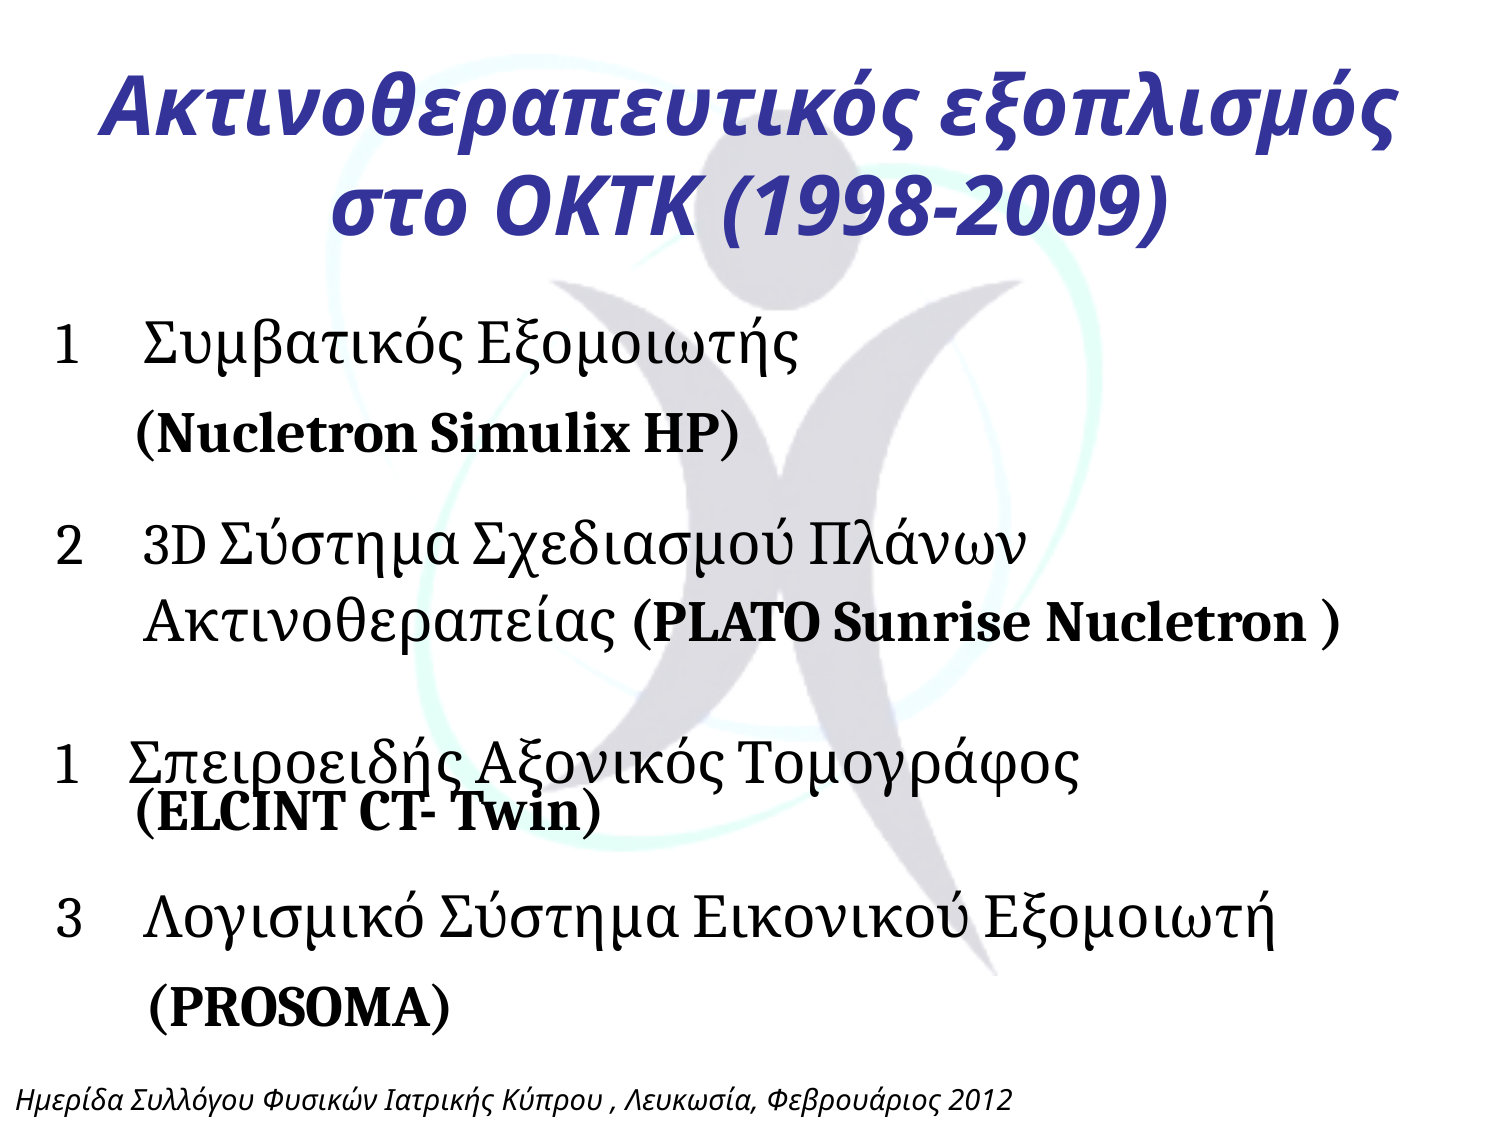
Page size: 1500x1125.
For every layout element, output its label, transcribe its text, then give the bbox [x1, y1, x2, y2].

title Ακτινοθεραπευτικός εξοπλισμός στο ΟΚΤΚ (1998-2009) [75, 45, 1425, 233]
text_box Ημερίδα Συλλόγου Φυσικών Ιατρικής Κύπρου , Λευκωσία, Φεβρουάριος 2012 [0, 1073, 1176, 1125]
list Συμβατικός Εξομοιωτής (Nucletron Simulix HP) 3D Σύστημα Σχεδιασμού Πλάνων Ακτινοθεραπείας (PLATO Sunrise Nucletron ) 1 Σπειροειδής Αξονικός Τομογράφος (ELCINT CT- Twin) Λογισμικό Σύστημα Εικονικού Εξομοιωτή (PROSOMA) [41, 290, 1500, 1034]
